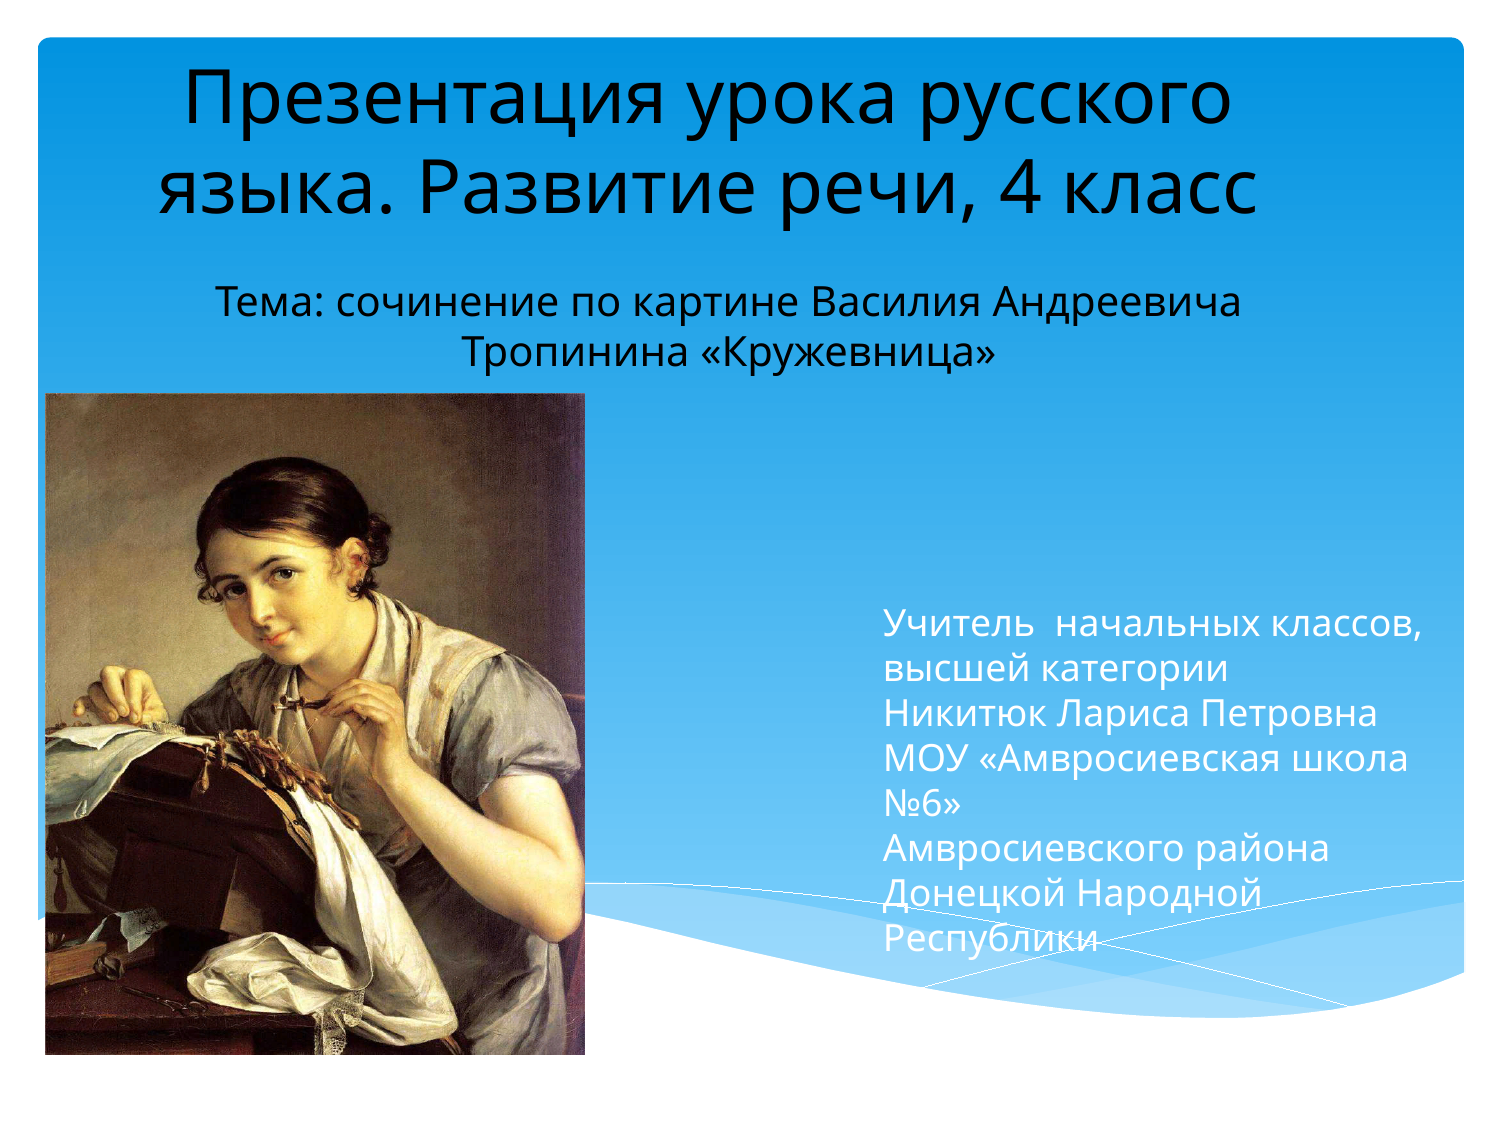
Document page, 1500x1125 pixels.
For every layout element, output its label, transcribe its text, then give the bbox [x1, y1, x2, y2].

title Презентация урока русского языка. Развитие речи, 4 класс [112, 54, 1306, 327]
picture [45, 393, 585, 1055]
text_box Учитель начальных классов, высшей категории Никитюк Лариса Петровна МОУ «Амвросиевская школа №6» Амвросиевского района Донецкой Народной Республики [868, 591, 1459, 966]
subtitle Тема: сочинение по картине Василия Андреевича Тропинина «Кружевница» [183, 267, 1275, 468]
